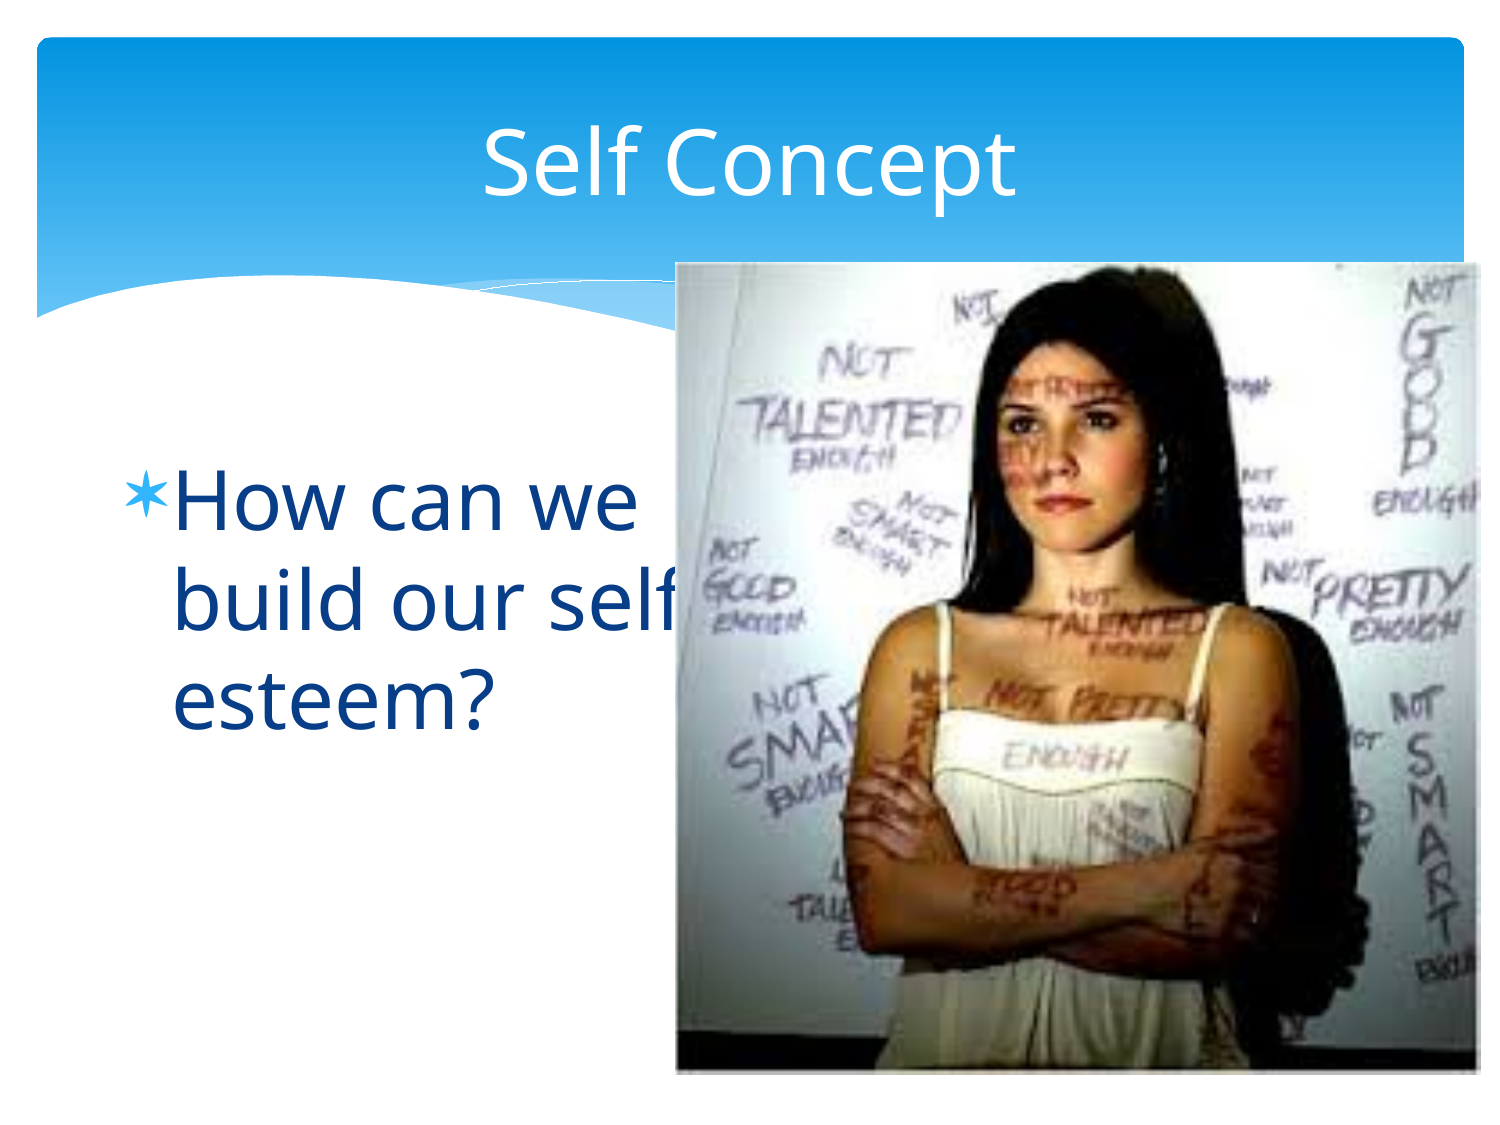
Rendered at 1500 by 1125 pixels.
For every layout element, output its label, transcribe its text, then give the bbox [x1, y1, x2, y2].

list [674, 262, 1481, 1076]
title Self Concept [75, 55, 1425, 261]
list How can we build our self-esteem? [111, 439, 668, 1005]
